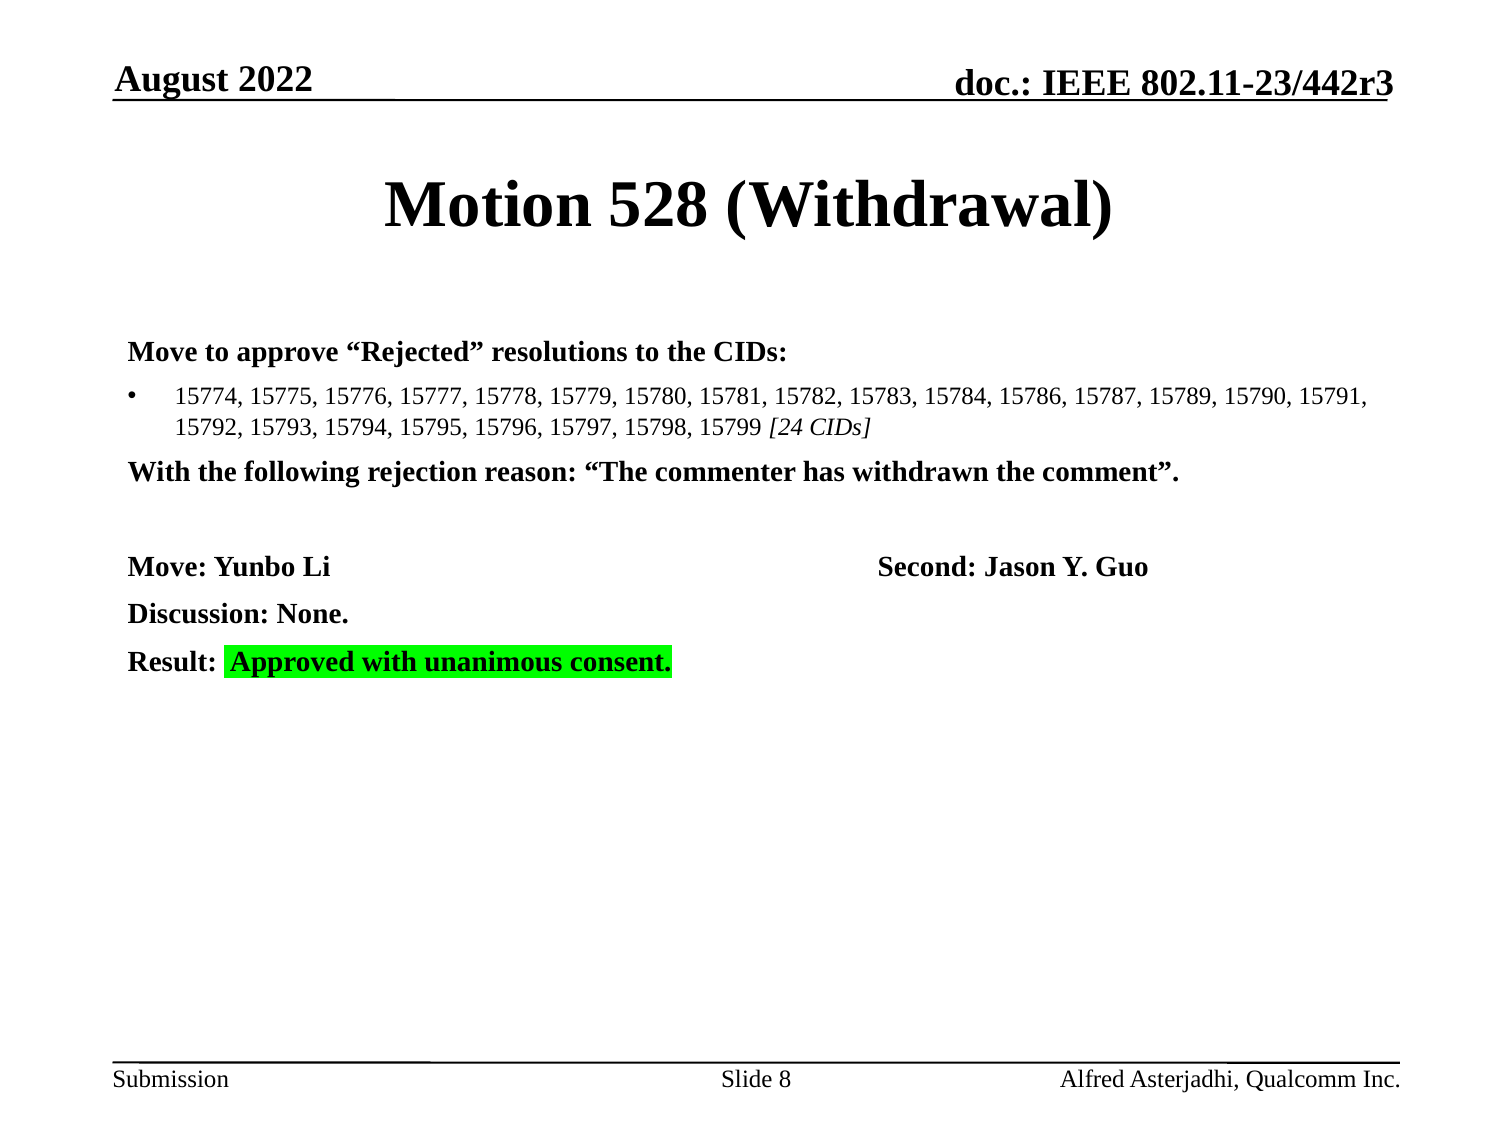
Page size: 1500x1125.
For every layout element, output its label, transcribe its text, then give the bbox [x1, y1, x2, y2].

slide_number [114, 54, 423, 100]
footer Alfred Asterjadhi, Qualcomm Inc. [878, 1061, 1402, 1093]
title Motion 528 (Withdrawal) [112, 112, 1388, 288]
slide_number Slide 8 [712, 1061, 800, 1123]
list Move to approve “Rejected” resolutions to the CIDs: 15774, 15775, 15776, 15777, 15778, 15779, 15780, 15781, 15782, 15783, 15784, 15786, 15787, 15789, 15790, 15791, 15792, 15793, 15794, 15795, 15796, 15797, 15798, 15799 [24 CIDs] With the following rejection reason: “The commenter has withdrawn the comment”. Move: Yunbo Li Second: Jason Y. Guo Discussion: None. Result: Approved with unanimous consent. [112, 324, 1388, 1063]
